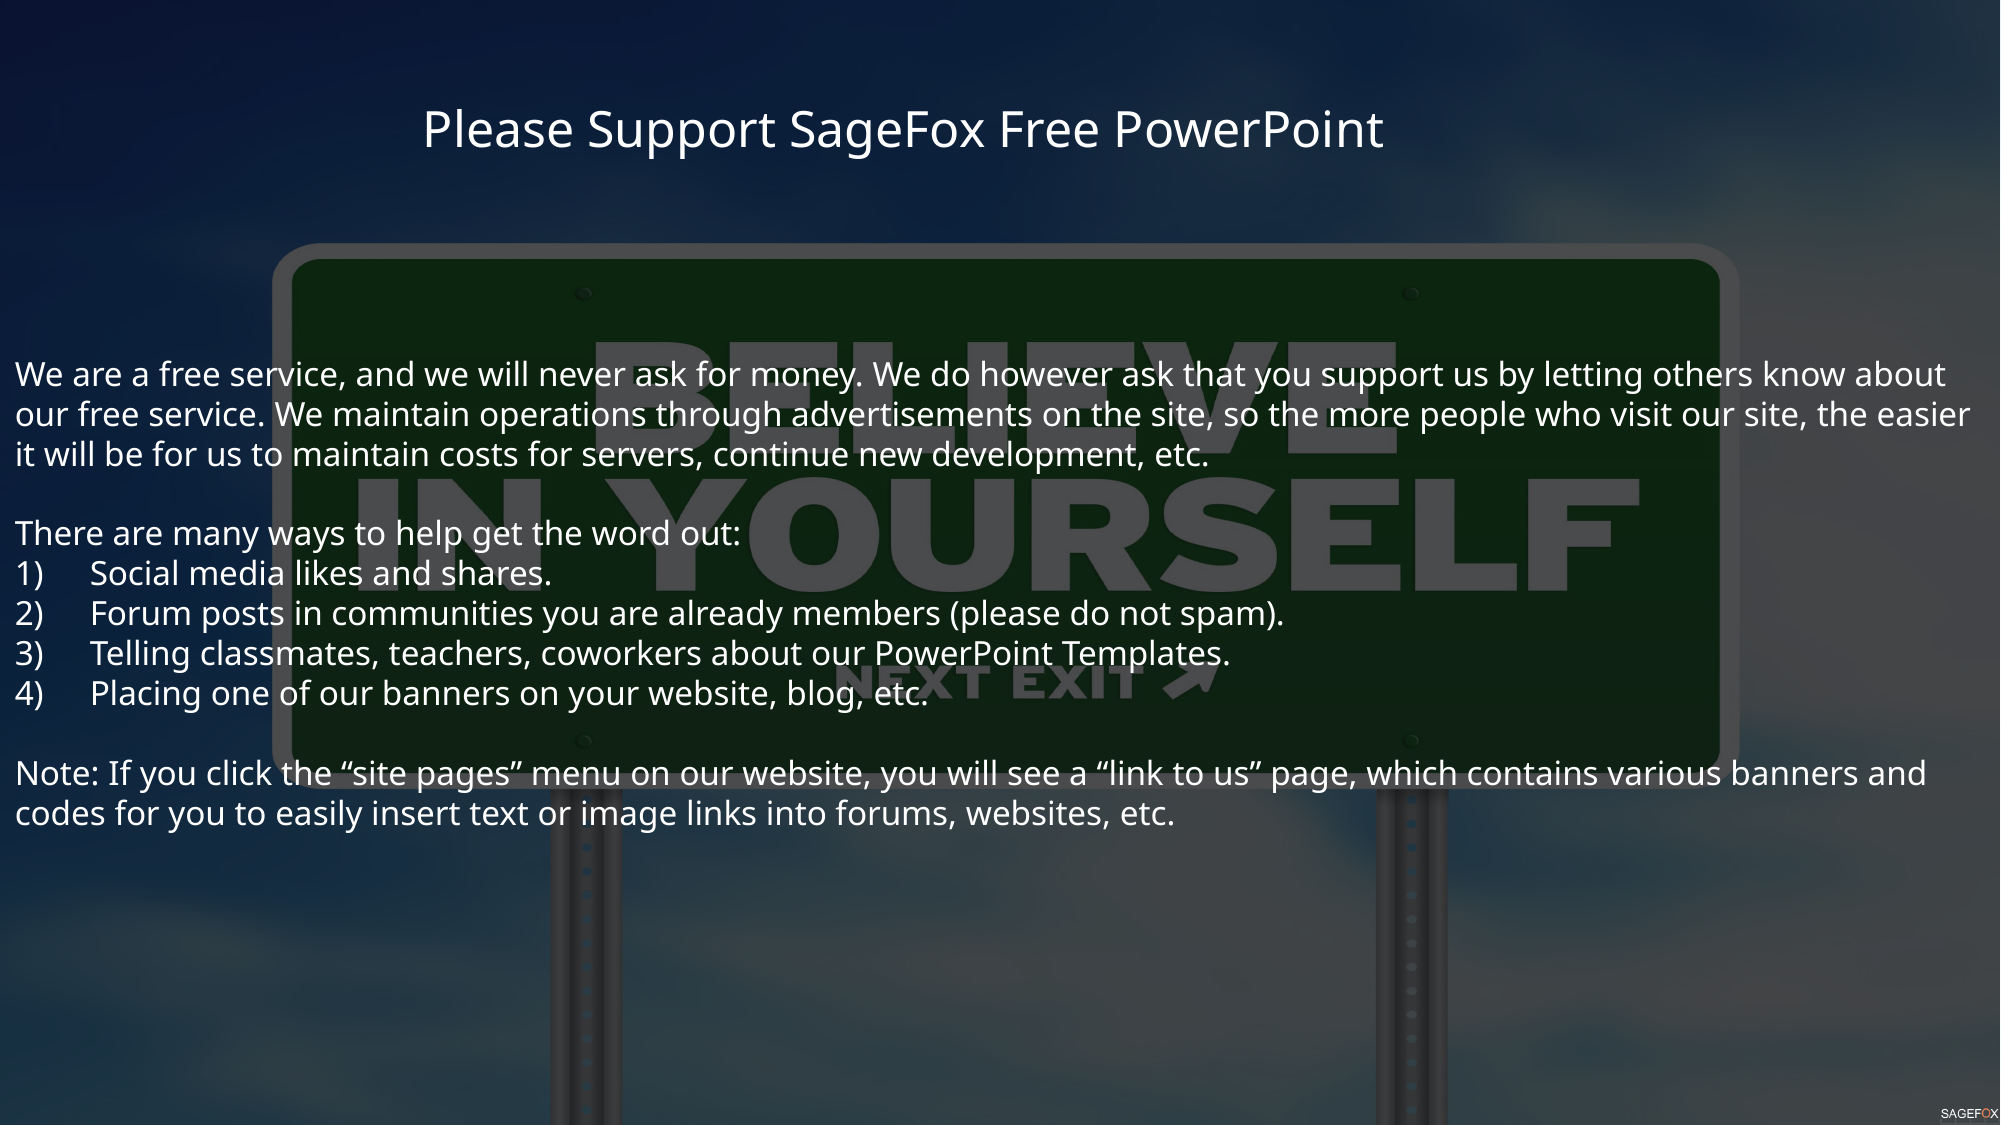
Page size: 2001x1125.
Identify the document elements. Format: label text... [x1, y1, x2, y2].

title Please Support SageFox Free PowerPoint [363, 72, 1444, 190]
text_box We are a free service, and we will never ask for money. We do however ask that you support us by letting others know about our free service. We maintain operations through advertisements on the site, so the more people who visit our site, the easier it will be for us to maintain costs for servers, continue new development, etc. There are many ways to help get the word out: Social media likes and shares. Forum posts in communities you are already members (please do not spam). Telling classmates, teachers, coworkers about our PowerPoint Templates. Placing one of our banners on your website, blog, etc. Note: If you click the “site pages” menu on our website, you will see a “link to us” page, which contains various banners and codes for you to easily insert text or image links into forums, websites, etc. [0, 0, 2000, 1125]
